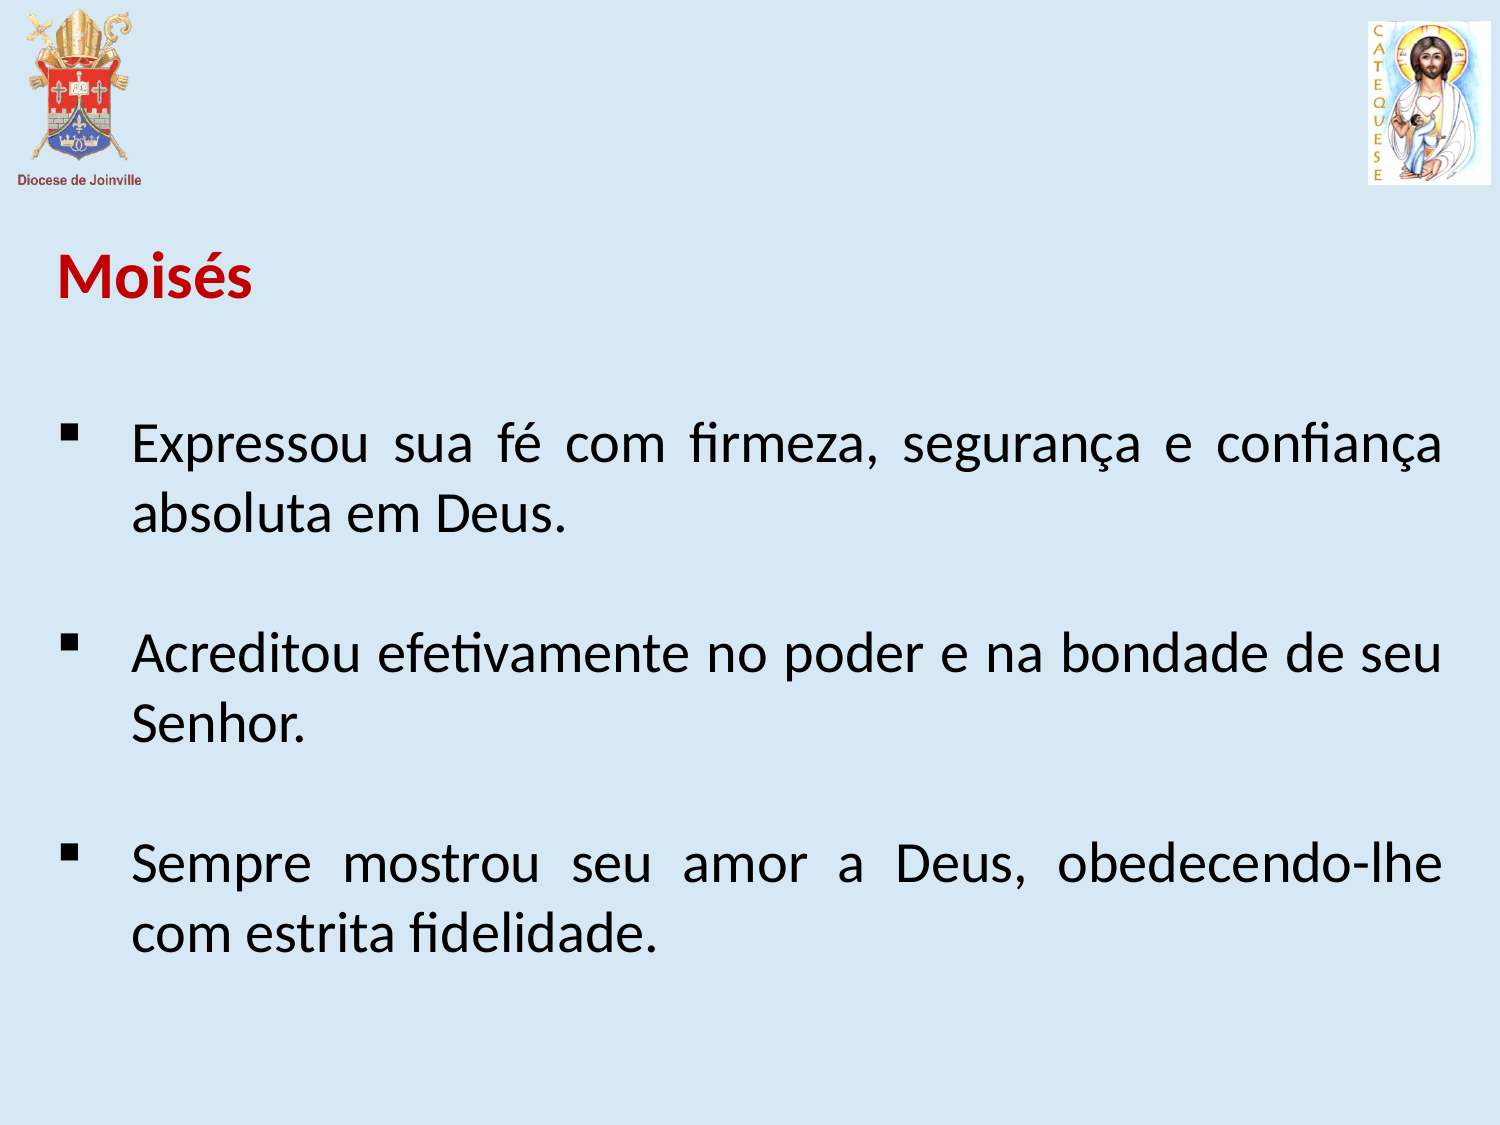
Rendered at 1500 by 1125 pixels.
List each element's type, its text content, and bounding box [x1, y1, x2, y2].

text_box Expressou sua fé com firmeza, segurança e confiança absoluta em Deus. Acreditou efetivamente no poder e na bondade de seu Senhor. Sempre mostrou seu amor a Deus, obedecendo-lhe com estrita fidelidade. [41, 397, 1459, 972]
text_box Moisés [41, 224, 1093, 320]
picture [1368, 21, 1491, 185]
picture [17, 8, 141, 185]
